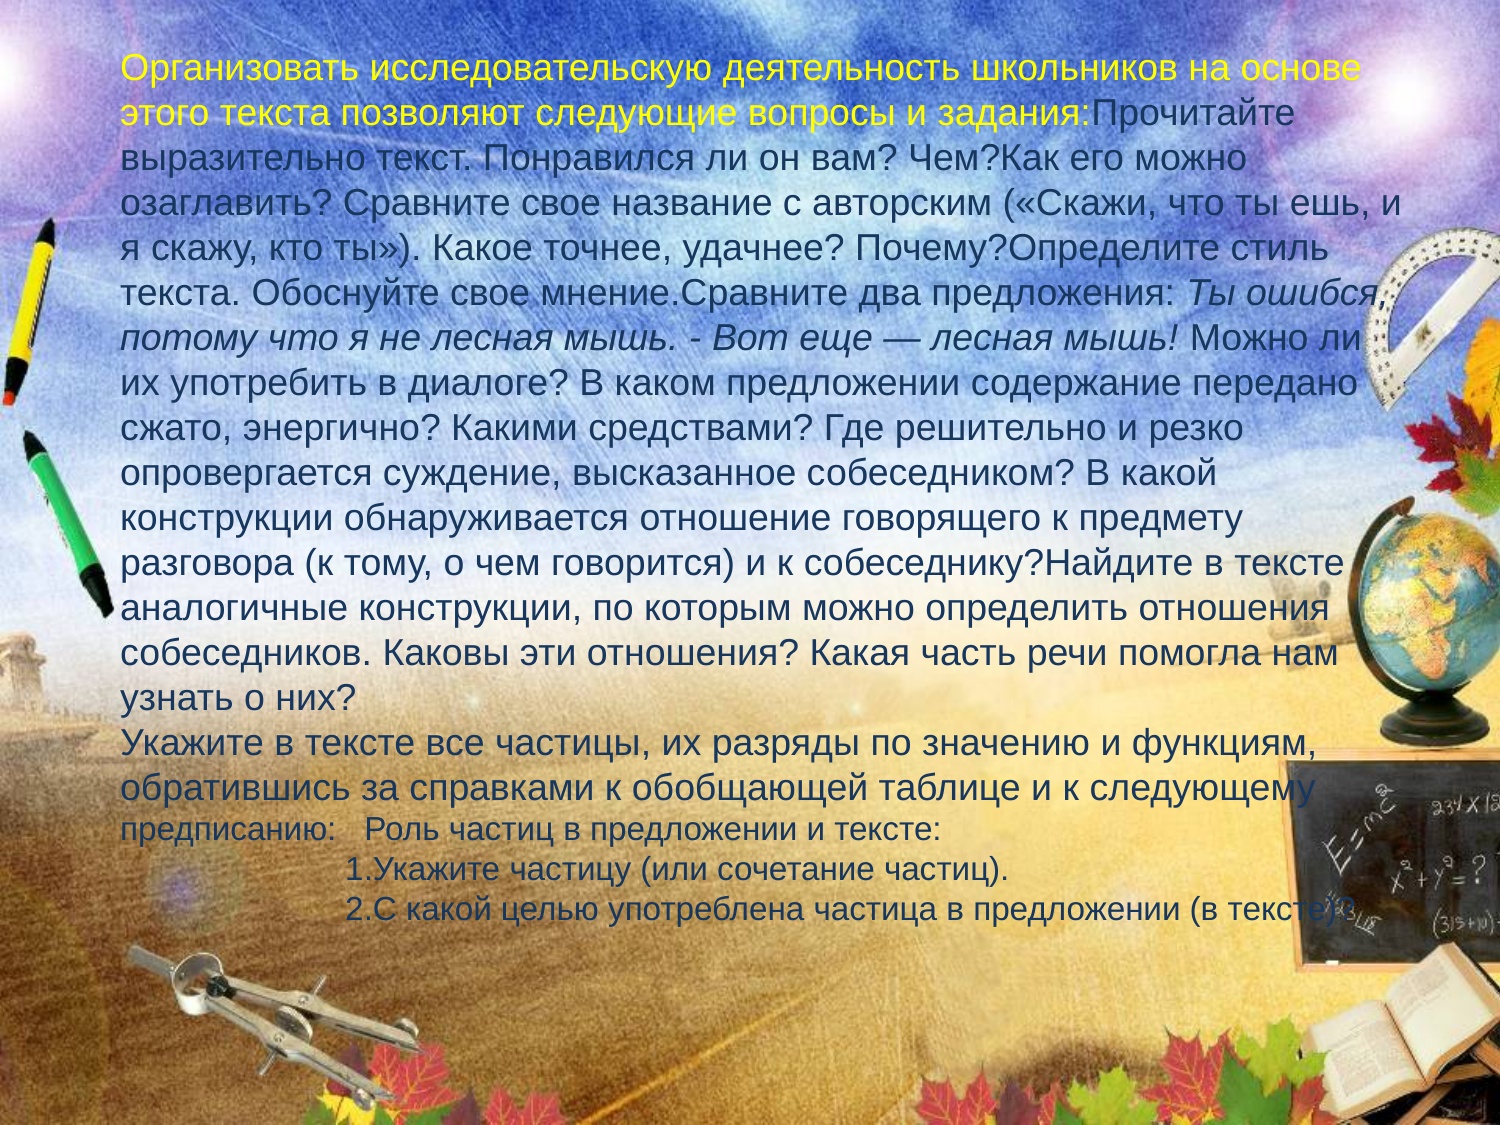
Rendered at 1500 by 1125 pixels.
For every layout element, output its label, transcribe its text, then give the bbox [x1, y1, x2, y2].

picture [0, 0, 1500, 1125]
text_box Организовать исследовательскую деятельность школьников на основе этого текста позволяют следующие вопросы и задания:Прочитайте выразительно текст. Понравился ли он вам? Чем?Как его можно озаглавить? Сравните свое название с авторским («Скажи, что ты ешь, и я скажу, кто ты»). Какое точнее, удачнее? Почему?Определите стиль текста. Обоснуйте свое мнение.Сравните два предложения: Ты ошибся, потому что я не лесная мышь. - Вот еще — лесная мышь! Можно ли их употребить в диалоге? В каком предложении содержание передано сжато, энергично? Какими средствами? Где решительно и резко опровергается суждение, высказанное собеседником? В какой конструкции обнаруживается отношение говорящего к предмету разговора (к тому, о чем говорится) и к собеседнику?Найдите в тексте аналогичные конструкции, по которым можно определить отношения собеседников. Каковы эти отношения? Какая часть речи помогла нам узнать о них? Укажите в тексте все частицы, их разряды по значению и функциям, обратившись за справками к обобщающей таблице и к следующему предписанию: Роль частиц в предложении и тексте: 1.Укажите частицу (или сочетание частиц). 2.С какой целью употреблена частица в предложении (в тексте)? [105, 35, 1418, 975]
